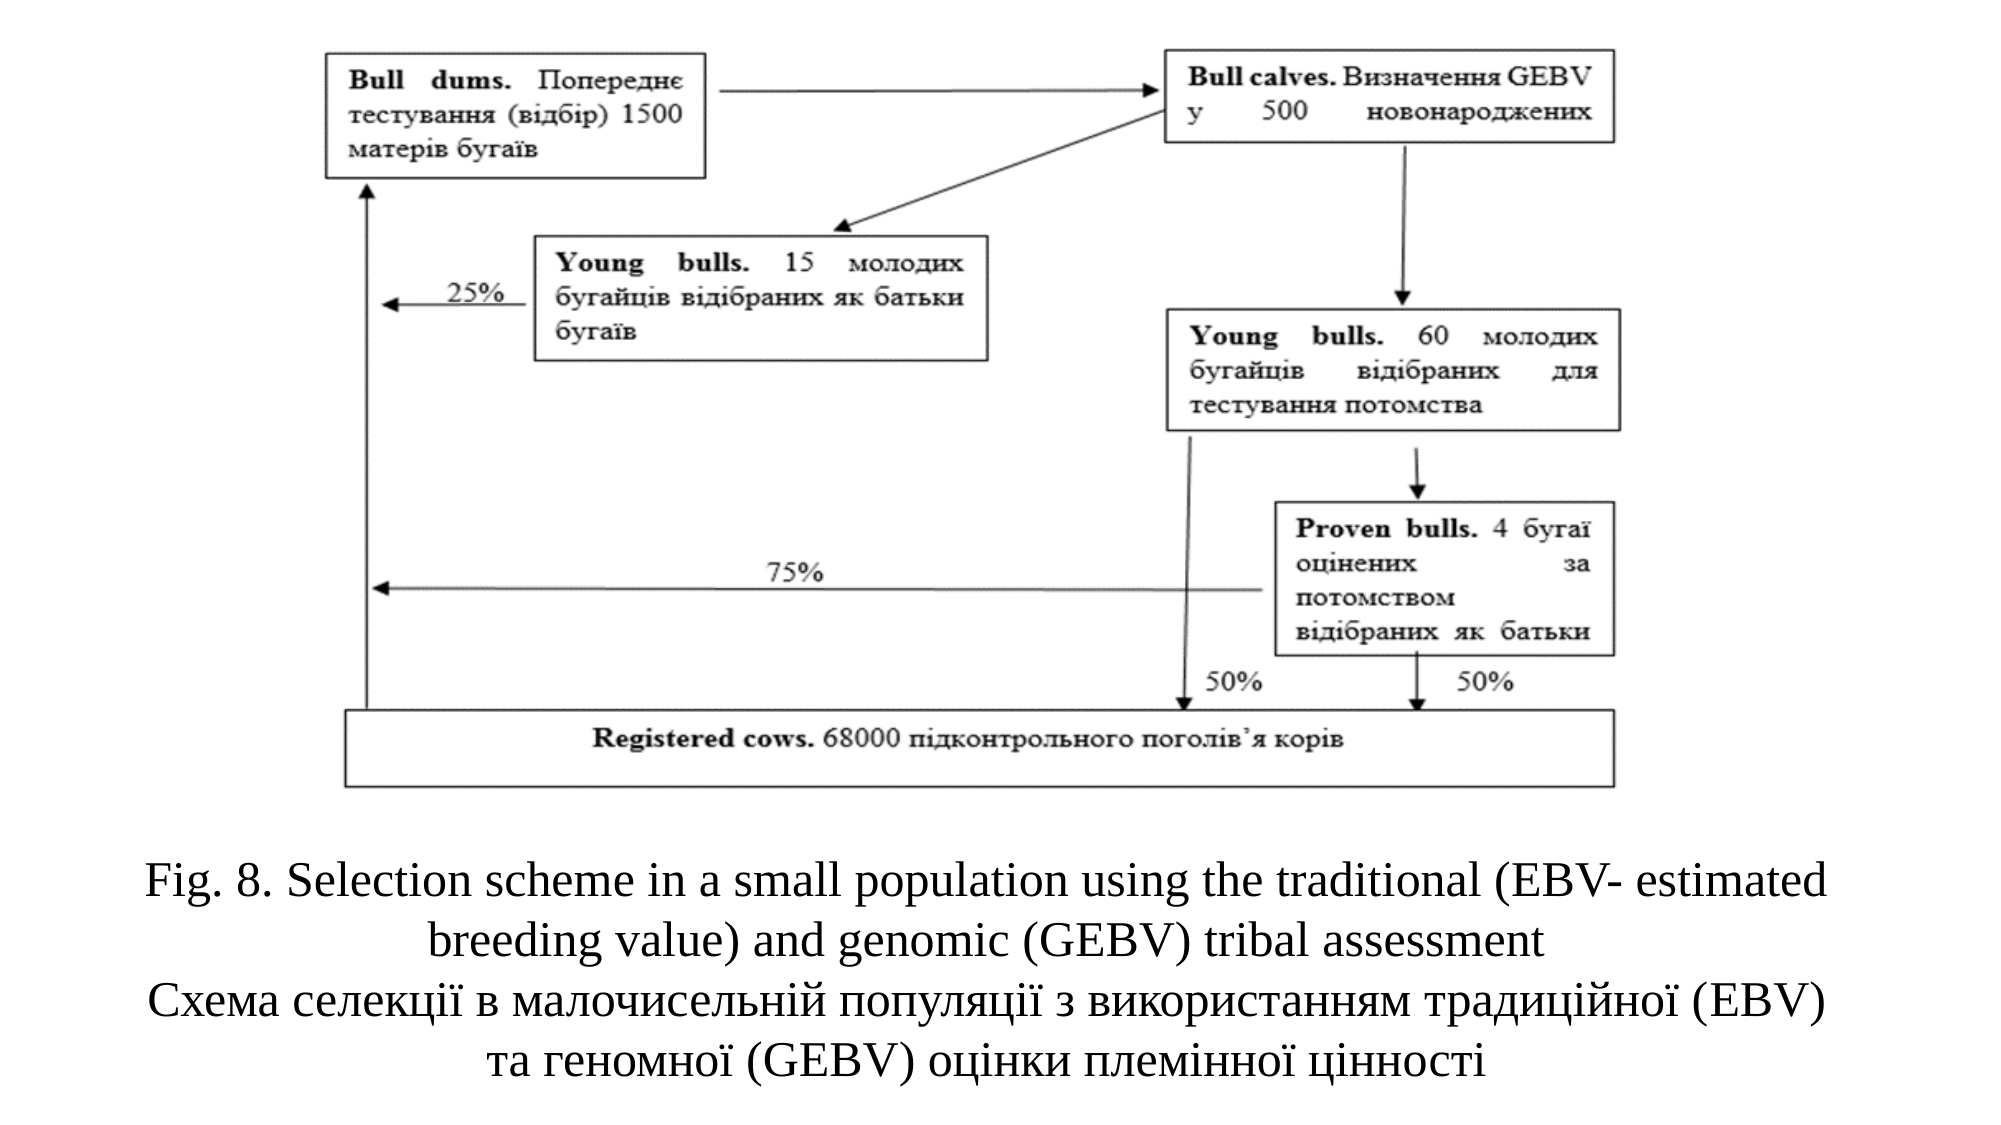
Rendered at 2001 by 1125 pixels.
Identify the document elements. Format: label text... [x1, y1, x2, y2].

text_box Fig. 8. Selection scheme in a small population using the traditional (EBV- estimated breeding value) and genomic (GEBV) tribal assessment Схема селекції в малочисельній популяції з використанням традиційної (EBV) та геномної (GEBV) оцінки племінної цінності [122, 839, 1851, 1095]
picture [312, 36, 1625, 805]
